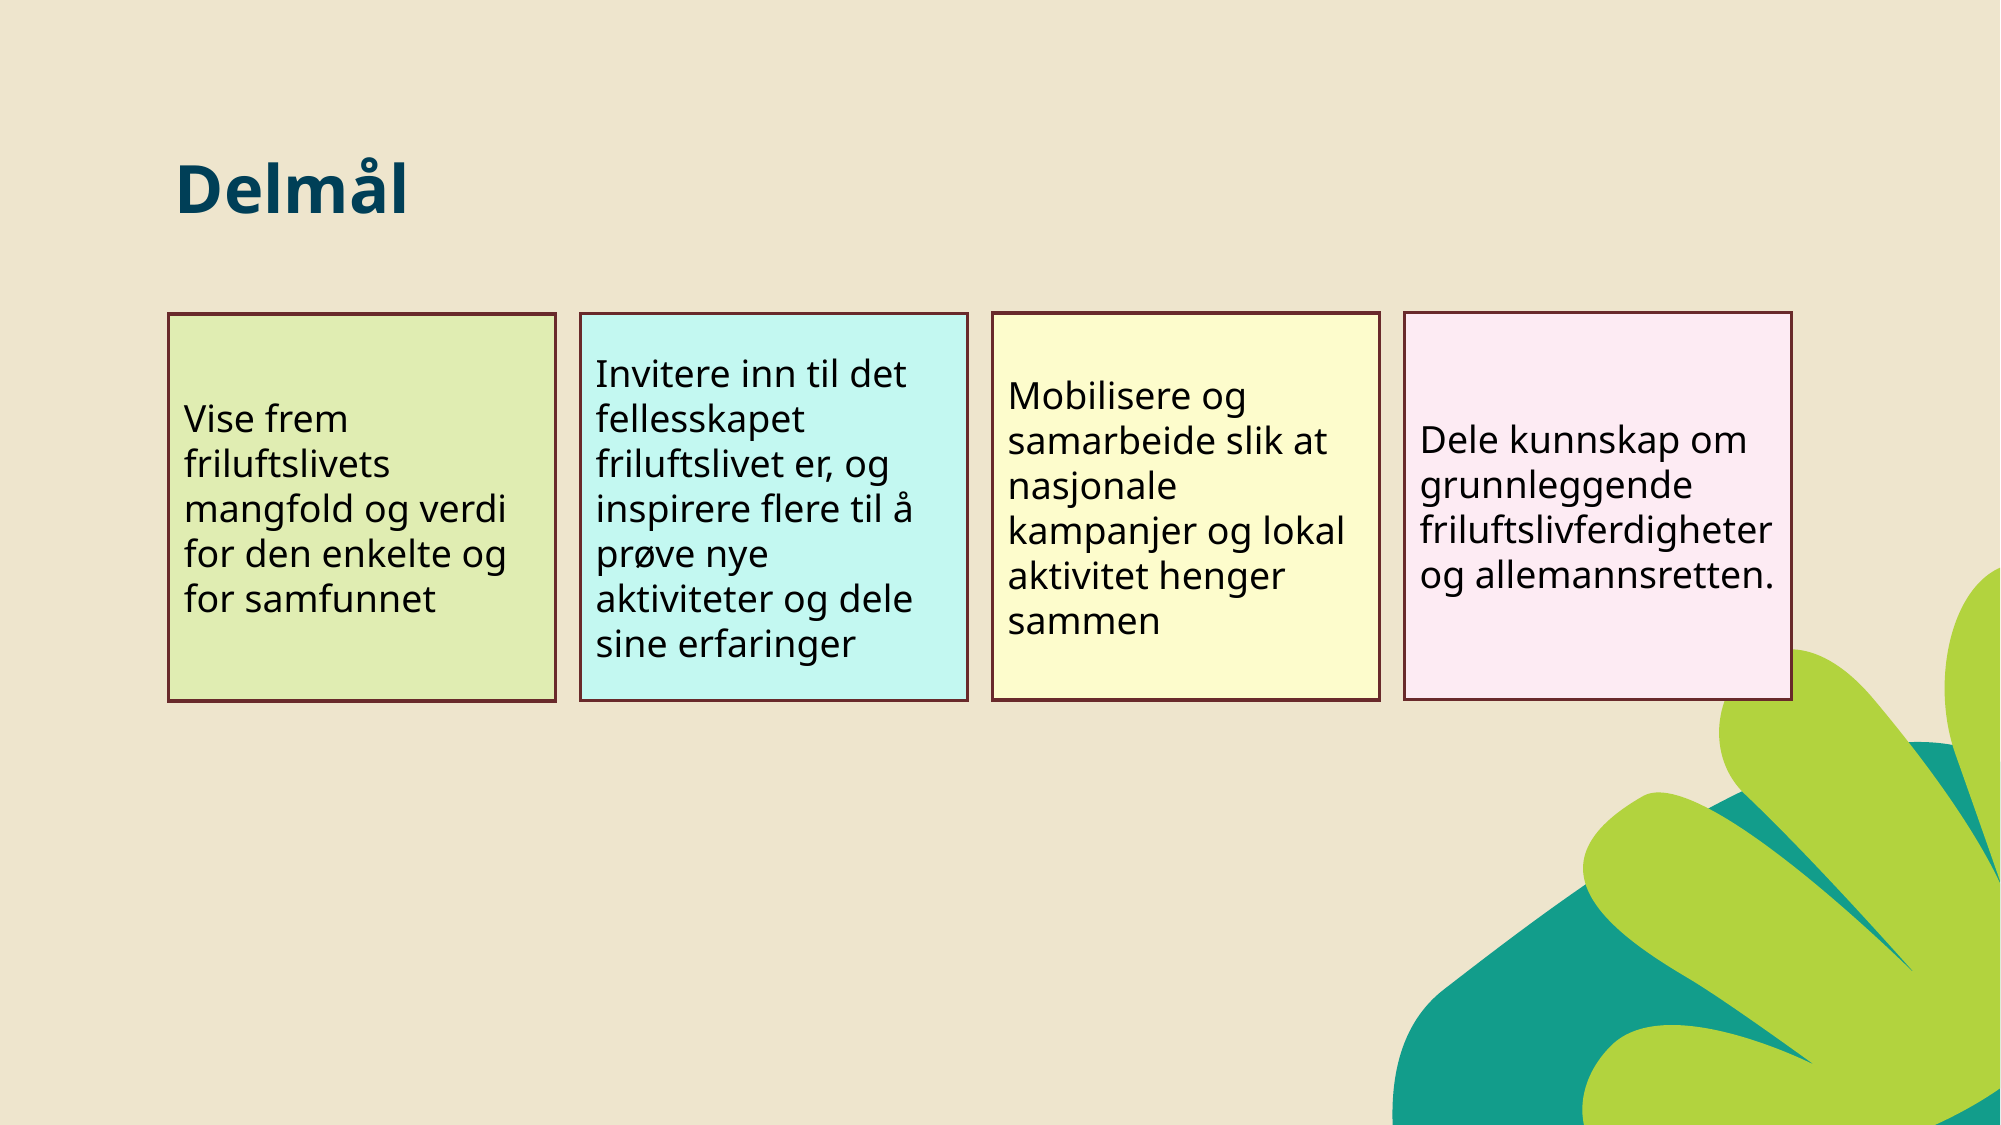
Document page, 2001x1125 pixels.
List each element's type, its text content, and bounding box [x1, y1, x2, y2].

text_box Dele kunnskap om grunnleggende friluftslivferdigheter og allemannsretten. [1403, 311, 1793, 701]
title Delmål [159, 42, 1892, 235]
text_box Vise frem friluftslivets mangfold og verdi for den enkelte og for samfunnet [167, 312, 557, 703]
text_box Mobilisere og samarbeide slik at nasjonale kampanjer og lokal aktivitet henger sammen [991, 311, 1381, 702]
text_box Invitere inn til det fellesskapet friluftslivet er, og inspirere flere til å prøve nye aktiviteter og dele sine erfaringer [579, 312, 969, 702]
